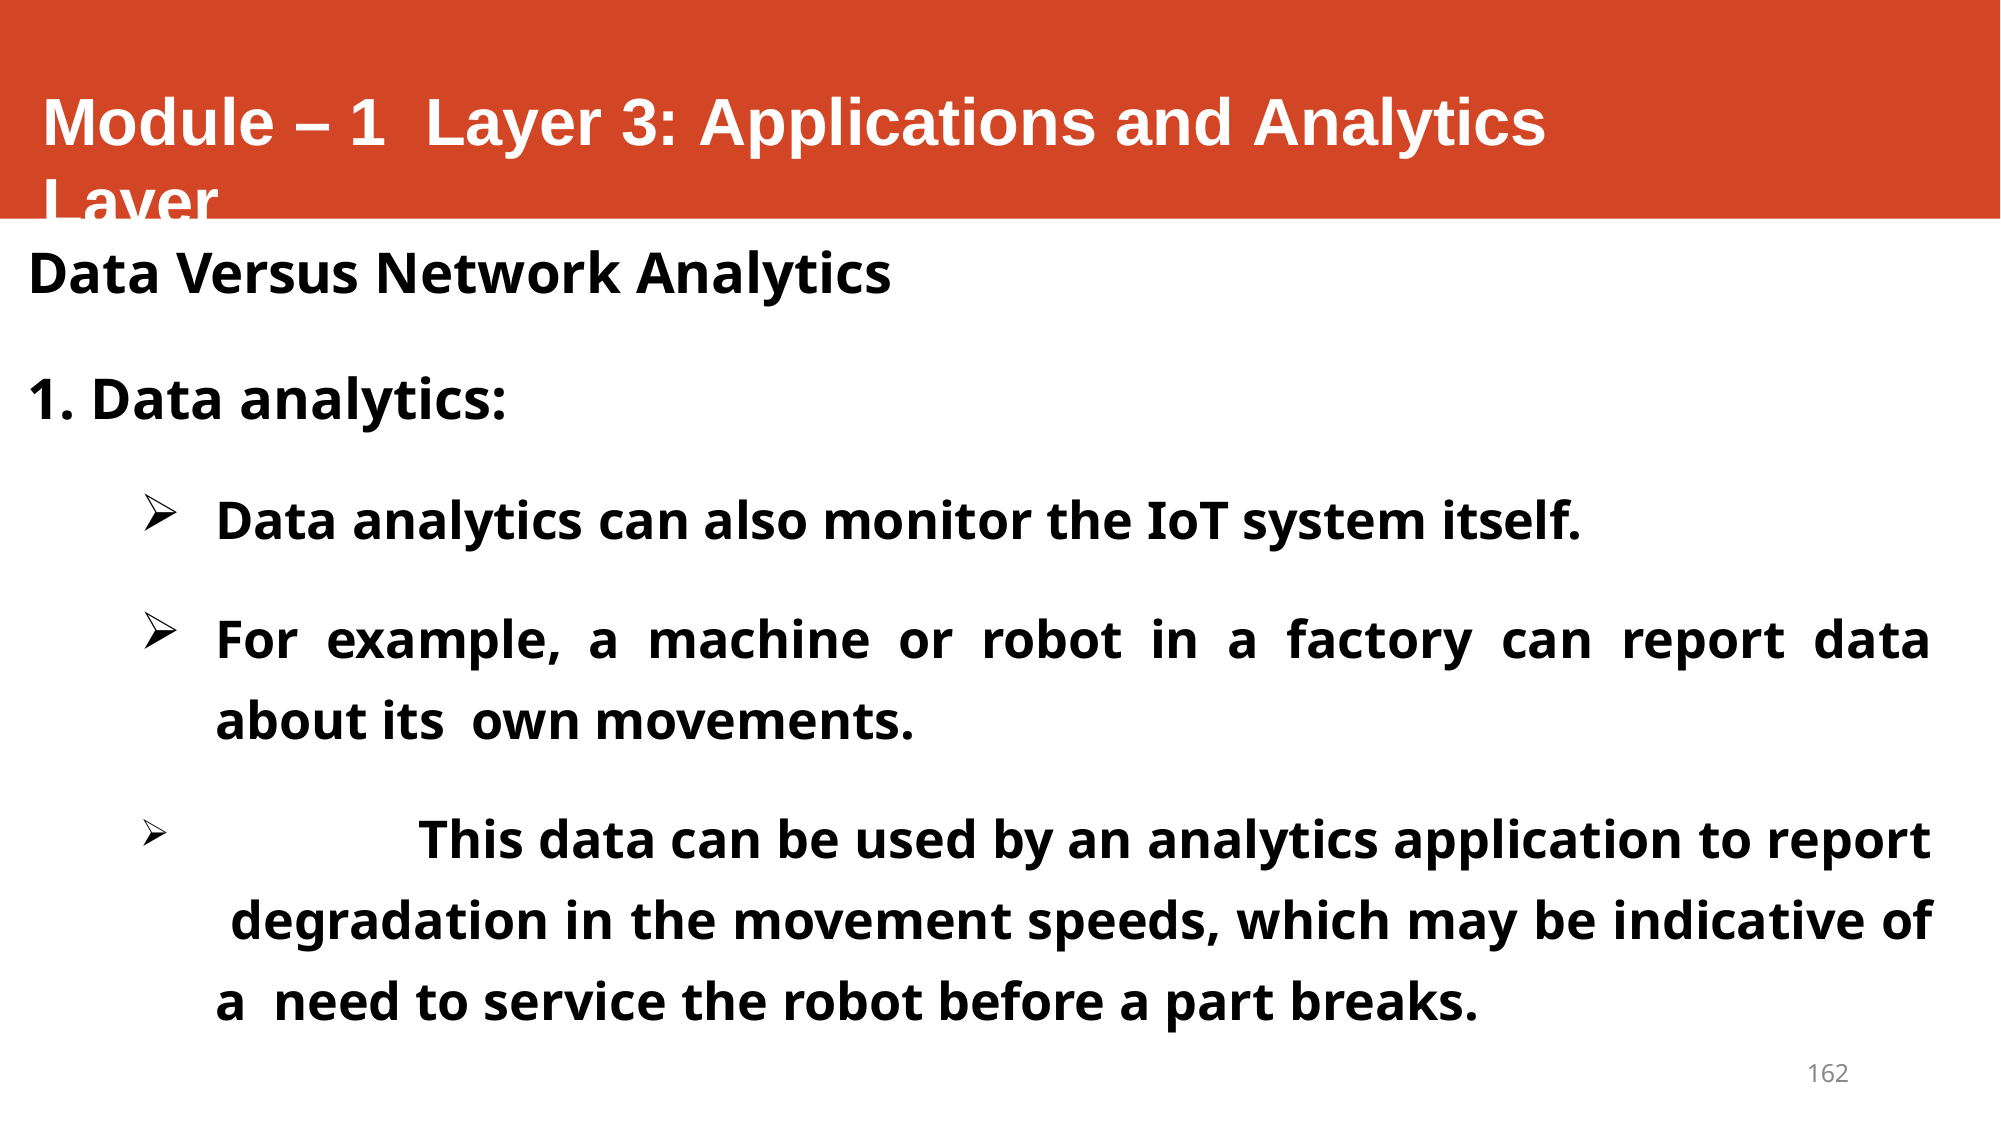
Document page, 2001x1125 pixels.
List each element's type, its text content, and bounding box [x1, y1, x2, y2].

text_box 162 [1804, 1052, 1850, 1087]
text_box Data Versus Network Analytics Data analytics: Data analytics can also monitor the IoT system itself. For example, a machine or robot in a factory can report data about its own movements. This data can be used by an analytics application to report degradation in the movement speeds, which may be indicative of a need to service the robot before a part breaks. [25, 235, 1934, 1031]
title Module – 1 Layer 3: Applications and Analytics Layer [40, 76, 1741, 235]
